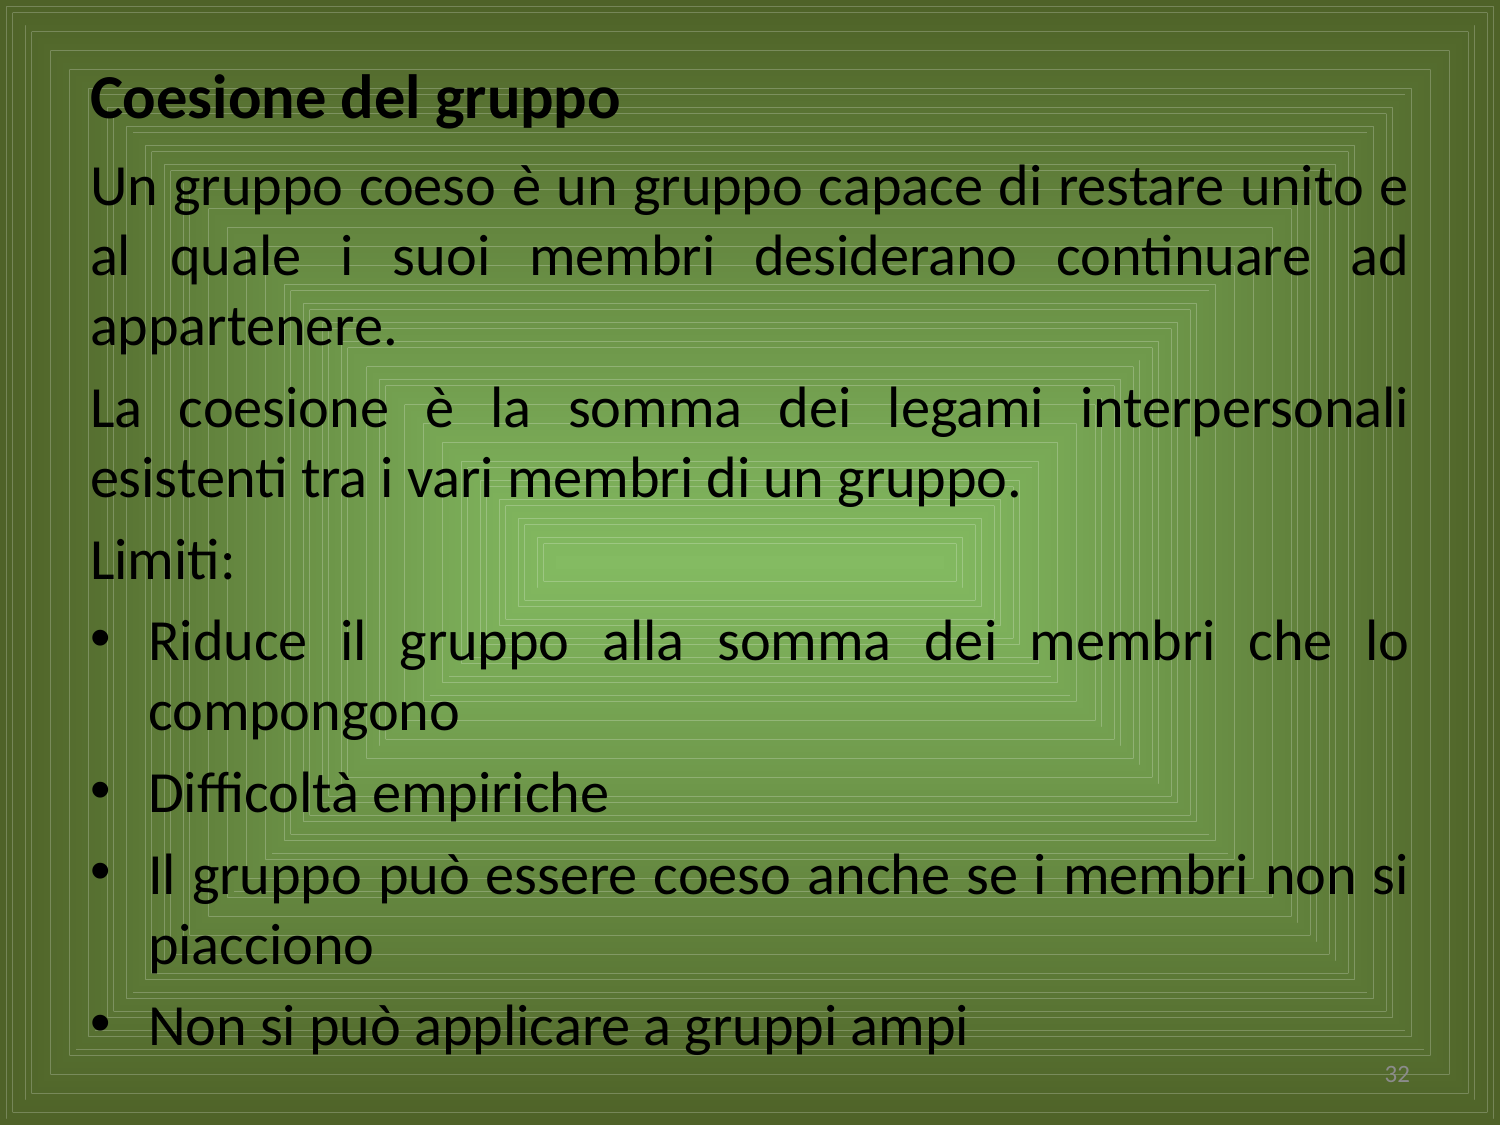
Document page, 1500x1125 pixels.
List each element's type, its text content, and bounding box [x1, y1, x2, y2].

list Un gruppo coeso è un gruppo capace di restare unito e al quale i suoi membri desiderano continuare ad appartenere. La coesione è la somma dei legami interpersonali esistenti tra i vari membri di un gruppo. Limiti: Riduce il gruppo alla somma dei membri che lo compongono Difficoltà empiriche Il gruppo può essere coeso anche se i membri non si piacciono Non si può applicare a gruppi ampi [75, 139, 1425, 1109]
slide_number 32 [1074, 1042, 1425, 1103]
title Coesione del gruppo [75, 45, 1425, 139]
